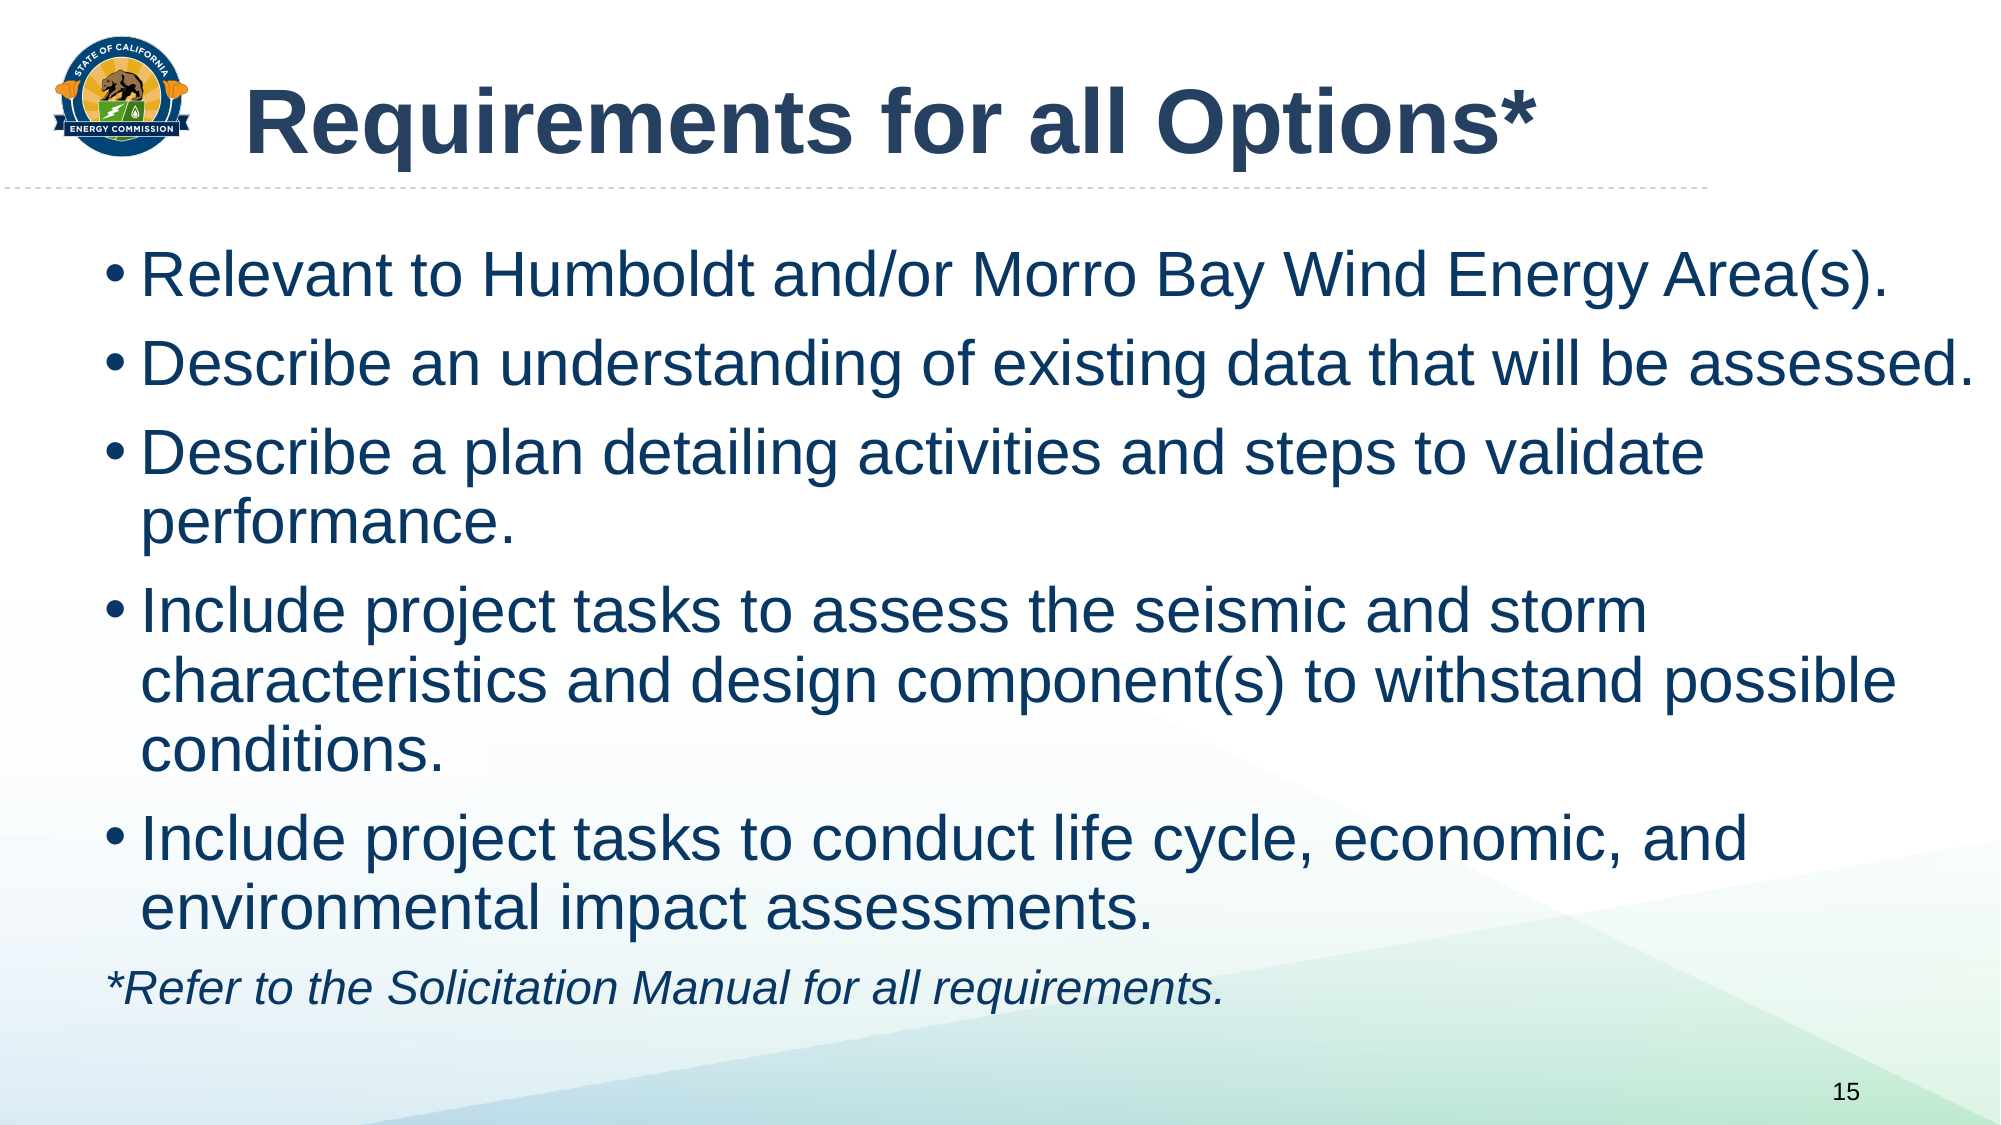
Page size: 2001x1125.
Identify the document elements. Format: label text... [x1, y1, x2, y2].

title Requirements for all Options* [229, 38, 1863, 210]
list Relevant to Humboldt and/or Morro Bay Wind Energy Area(s). Describe an understanding of existing data that will be assessed. Describe a plan detailing activities and steps to validate performance. Include project tasks to assess the seismic and storm characteristics and design component(s) to withstand possible conditions. Include project tasks to conduct life cycle, economic, and environmental impact assessments. *Refer to the Solicitation Manual for all requirements. [89, 233, 2000, 1101]
slide_number 15 [1579, 1060, 1876, 1121]
picture [0, 0, 2001, 1125]
